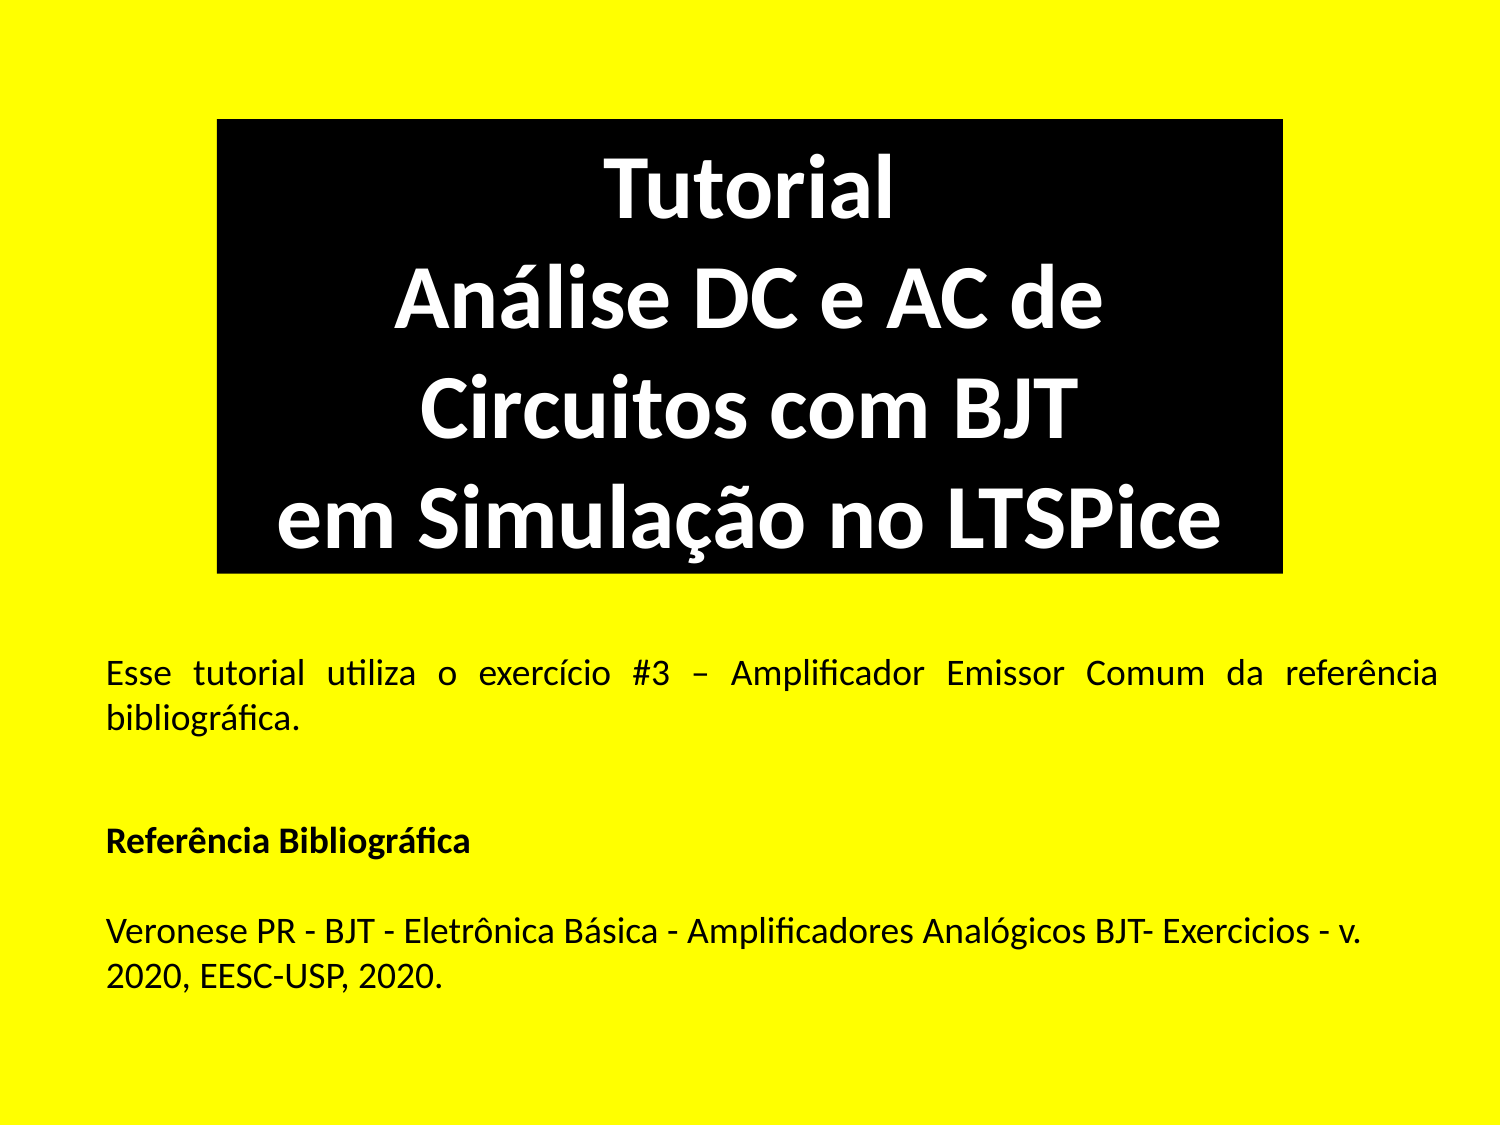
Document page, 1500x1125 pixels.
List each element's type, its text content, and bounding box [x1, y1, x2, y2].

text_box Tutorial Análise DC e AC de Circuitos com BJT em Simulação no LTSPice [216, 119, 1283, 574]
text_box Referência Bibliográfica Veronese PR - BJT - Eletrônica Básica - Amplificadores Analógicos BJT- Exercicios - v. 2020, EESC-USP, 2020. [91, 808, 1446, 1004]
text_box Esse tutorial utiliza o exercício #3 – Amplificador Emissor Comum da referência bibliográfica. [91, 640, 1455, 746]
